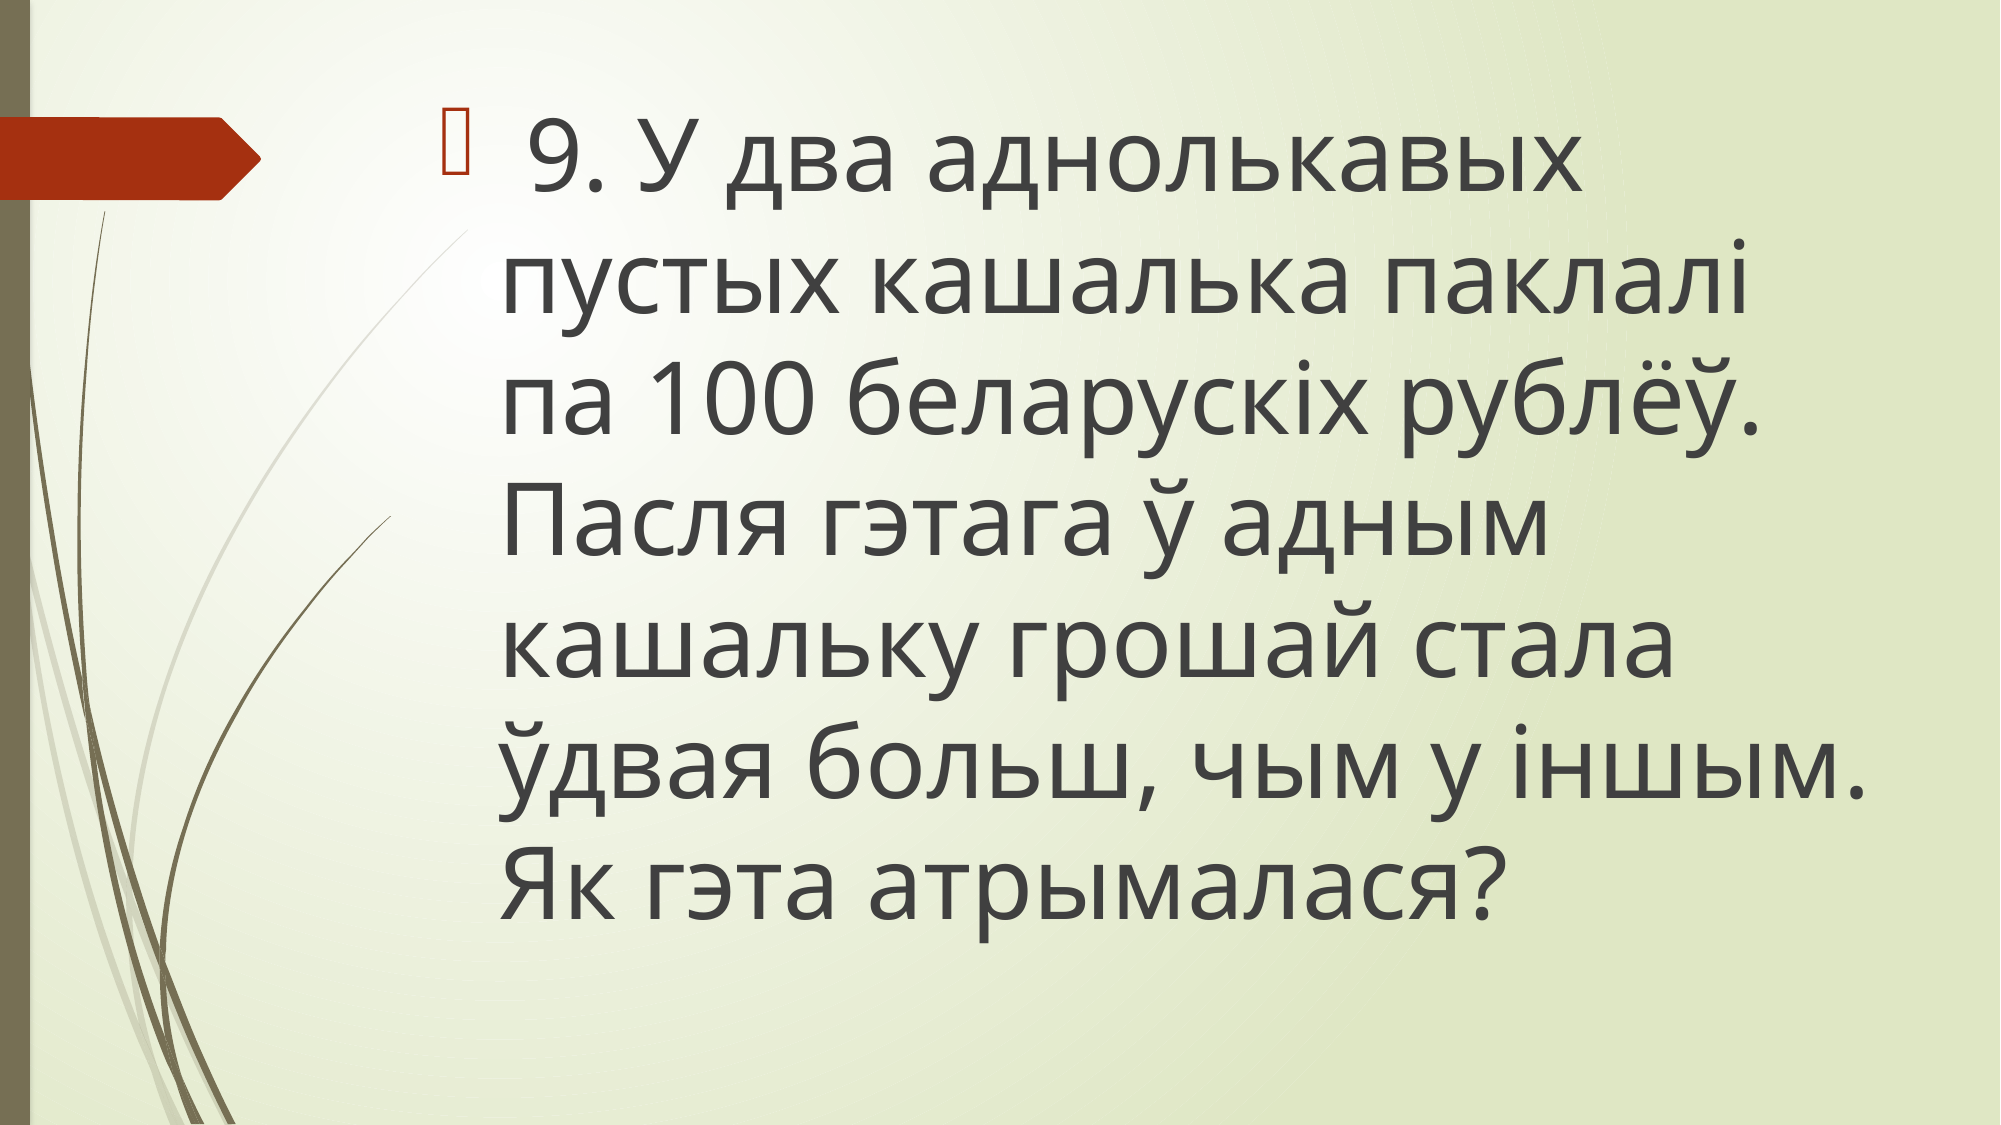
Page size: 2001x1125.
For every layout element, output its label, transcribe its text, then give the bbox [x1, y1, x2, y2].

list 9. У два аднолькавых пустых кашалька паклалі па 100 беларускіх рублёў. Пасля гэтага ў адным кашальку грошай стала ўдвая больш, чым у іншым. Як гэта атрымалася? [424, 83, 1888, 970]
